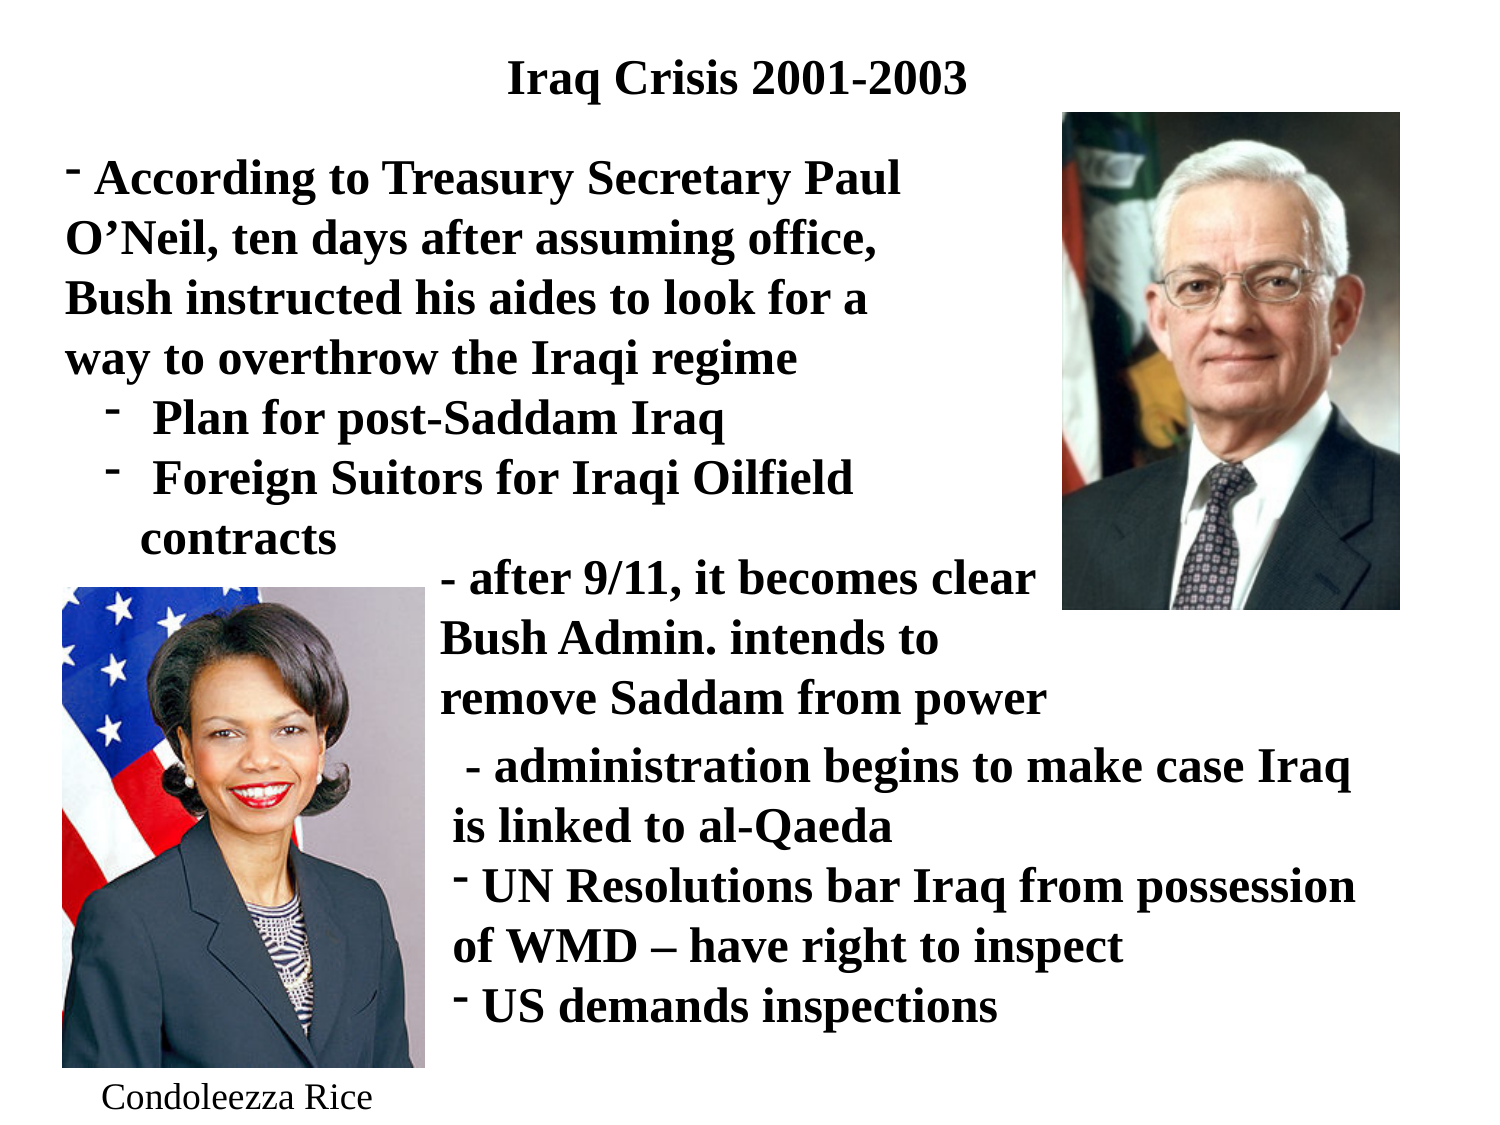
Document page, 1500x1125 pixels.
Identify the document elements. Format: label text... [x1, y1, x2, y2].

text_box - after 9/11, it becomes clear Bush Admin. intends to remove Saddam from power [425, 537, 1075, 733]
text_box According to Treasury Secretary Paul O’Neil, ten days after assuming office, Bush instructed his aides to look for a way to overthrow the Iraqi regime Plan for post-Saddam Iraq Foreign Suitors for Iraqi Oilfield contracts [49, 137, 938, 573]
text_box Iraq Crisis 2001-2003 [187, 37, 1288, 113]
picture [1062, 112, 1401, 610]
text_box Condoleezza Rice [0, 1064, 475, 1124]
picture [62, 587, 425, 1068]
text_box - administration begins to make case Iraq is linked to al-Qaeda UN Resolutions bar Iraq from possession of WMD – have right to inspect US demands inspections [437, 724, 1388, 1040]
